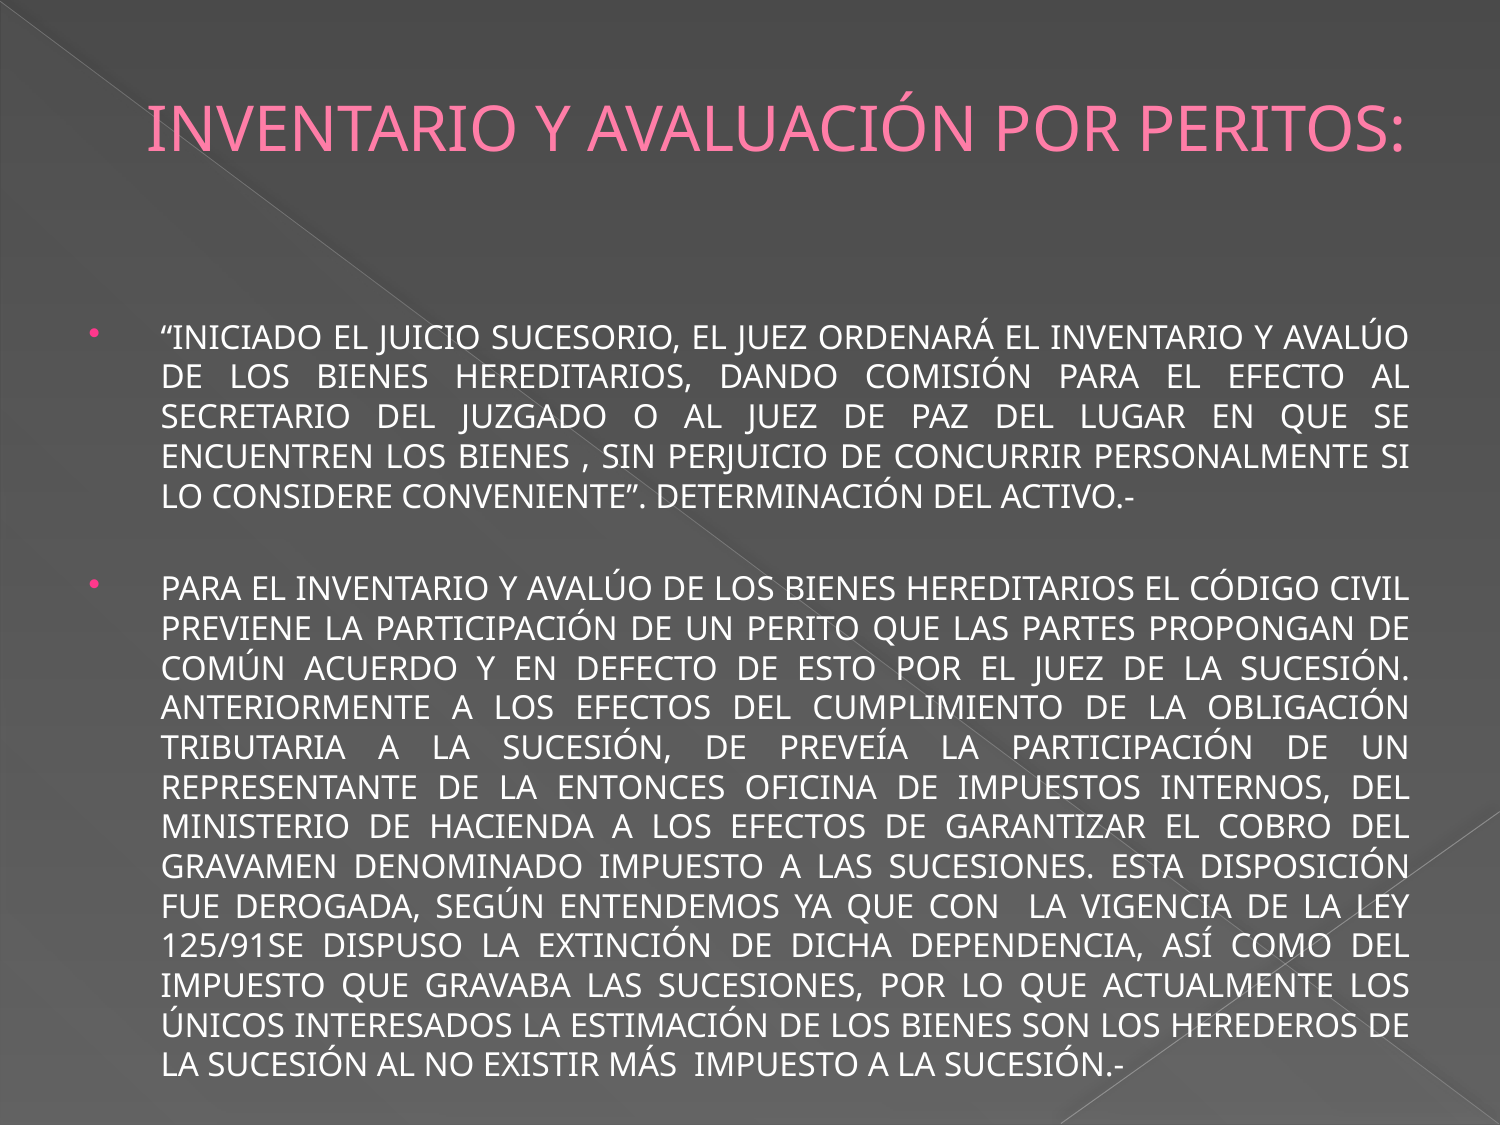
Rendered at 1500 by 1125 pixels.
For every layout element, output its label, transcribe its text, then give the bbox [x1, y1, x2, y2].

list “Iniciado el juicio sucesorio, el juez ordenará el inventario y avalúo de los bienes hereditarios, dando comisión para el efecto al secretario del Juzgado o al juez de Paz del lugar en que se encuentren los bienes , sin perjuicio de concurrir personalmente si lo considere conveniente”. Determinación del activo.- Para el inventario y avalúo de los bienes hereditarios el código civil previene la participación de un perito que las partes propongan de común acuerdo y en defecto de esto por el juez de la sucesión. Anteriormente a los efectos del cumplimiento de la obligación tributaria a la sucesión, de preveía la participación de un representante de la entonces Oficina de Impuestos Internos, del Ministerio de Hacienda a los efectos de garantizar el cobro del gravamen denominado impuesto a las Sucesiones. Esta disposición fue derogada, según entendemos ya que con la vigencia de la Ley 125/91se dispuso la extinción de dicha dependencia, así como del impuesto que gravaba las sucesiones, por lo que actualmente los únicos interesados la estimación de los bienes son los herederos de la sucesión al no existir más impuesto a la sucesión.- [75, 308, 1425, 1125]
title Inventario y avaluación por peritos: [75, 43, 1425, 274]
